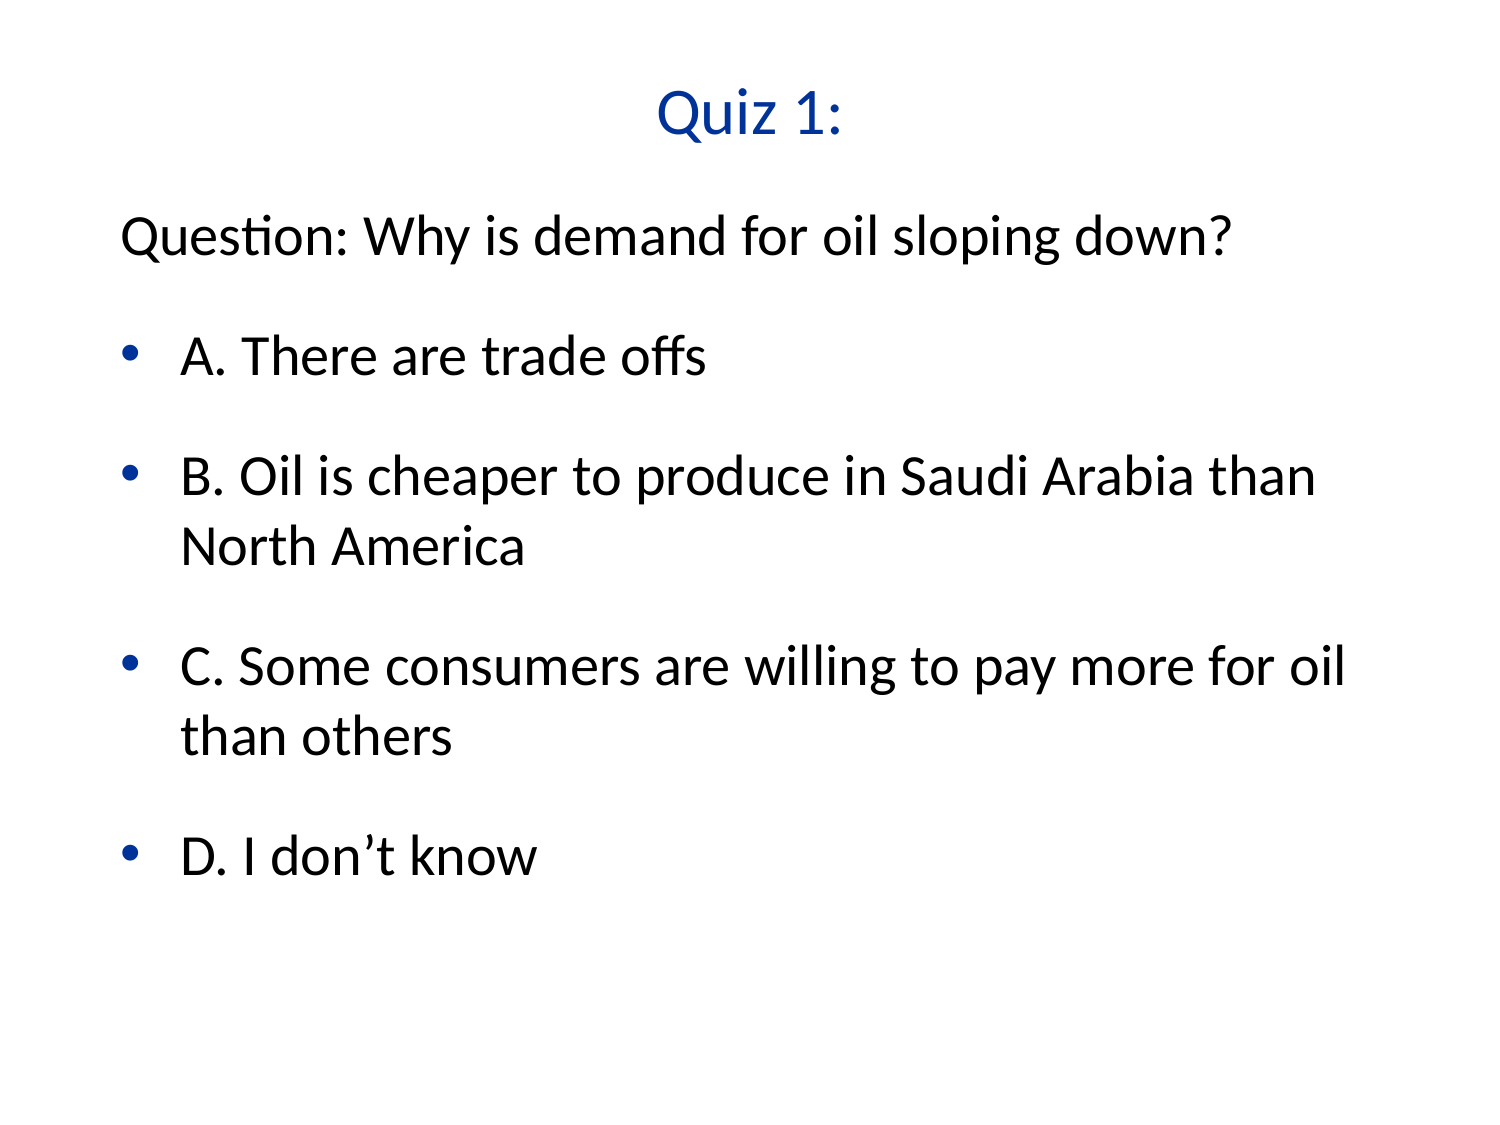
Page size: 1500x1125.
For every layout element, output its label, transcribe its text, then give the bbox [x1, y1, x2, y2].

list Quiz 1: Question: Why is demand for oil sloping down? A. There are trade offs B. Oil is cheaper to produce in Saudi Arabia than North America C. Some consumers are willing to pay more for oil than others D. I don’t know [105, 67, 1395, 1058]
